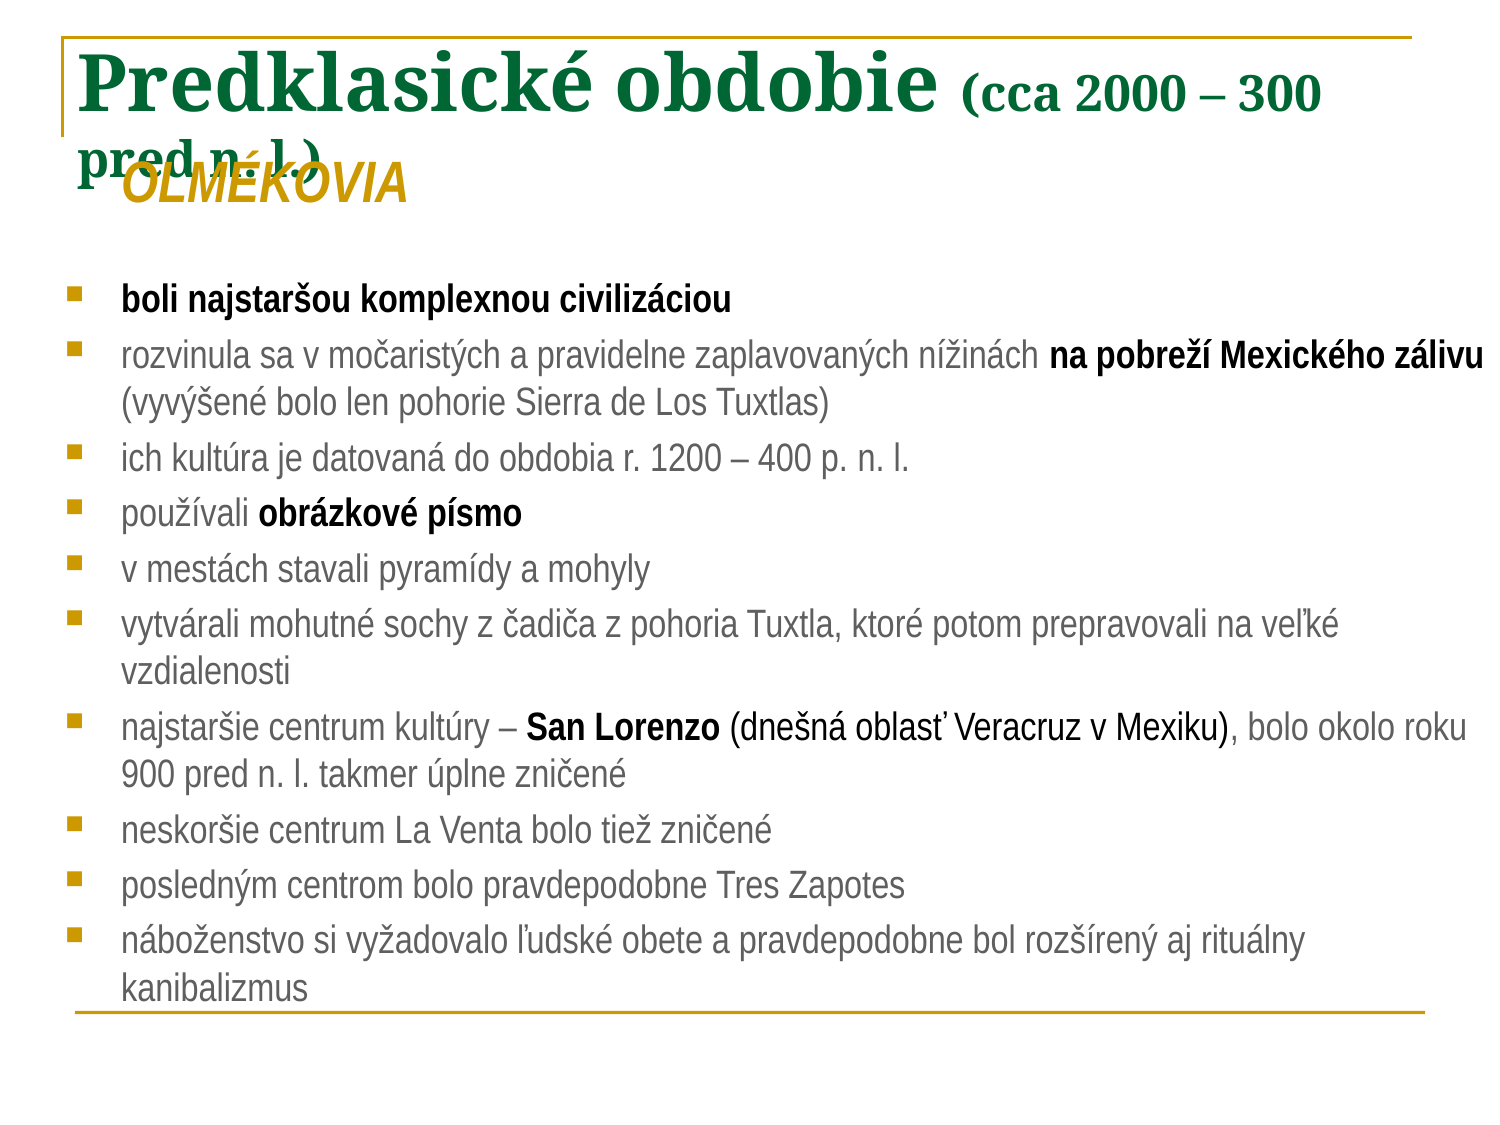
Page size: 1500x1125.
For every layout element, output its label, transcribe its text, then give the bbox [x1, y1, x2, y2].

title Predklasické obdobie (cca 2000 – 300 pred n. l.) [62, 24, 1413, 149]
list OLMÉKOVIA boli najstaršou komplexnou civilizáciou rozvinula sa v močaristých a pravidelne zaplavovaných nížinách na pobreží Mexického zálivu (vyvýšené bolo len pohorie Sierra de Los Tuxtlas) ich kultúra je datovaná do obdobia r. 1200 – 400 p. n. l. používali obrázkové písmo v mestách stavali pyramídy a mohyly vytvárali mohutné sochy z čadiča z pohoria Tuxtla, ktoré potom prepravovali na veľké vzdialenosti najstaršie centrum kultúry – San Lorenzo (dnešná oblasť Veracruz v Mexiku), bolo okolo roku 900 pred n. l. takmer úplne zničené neskoršie centrum La Venta bolo tiež zničené posledným centrom bolo pravdepodobne Tres Zapotes náboženstvo si vyžadovalo ľudské obete a pravdepodobne bol rozšírený aj rituálny kanibalizmus [50, 149, 1500, 1038]
